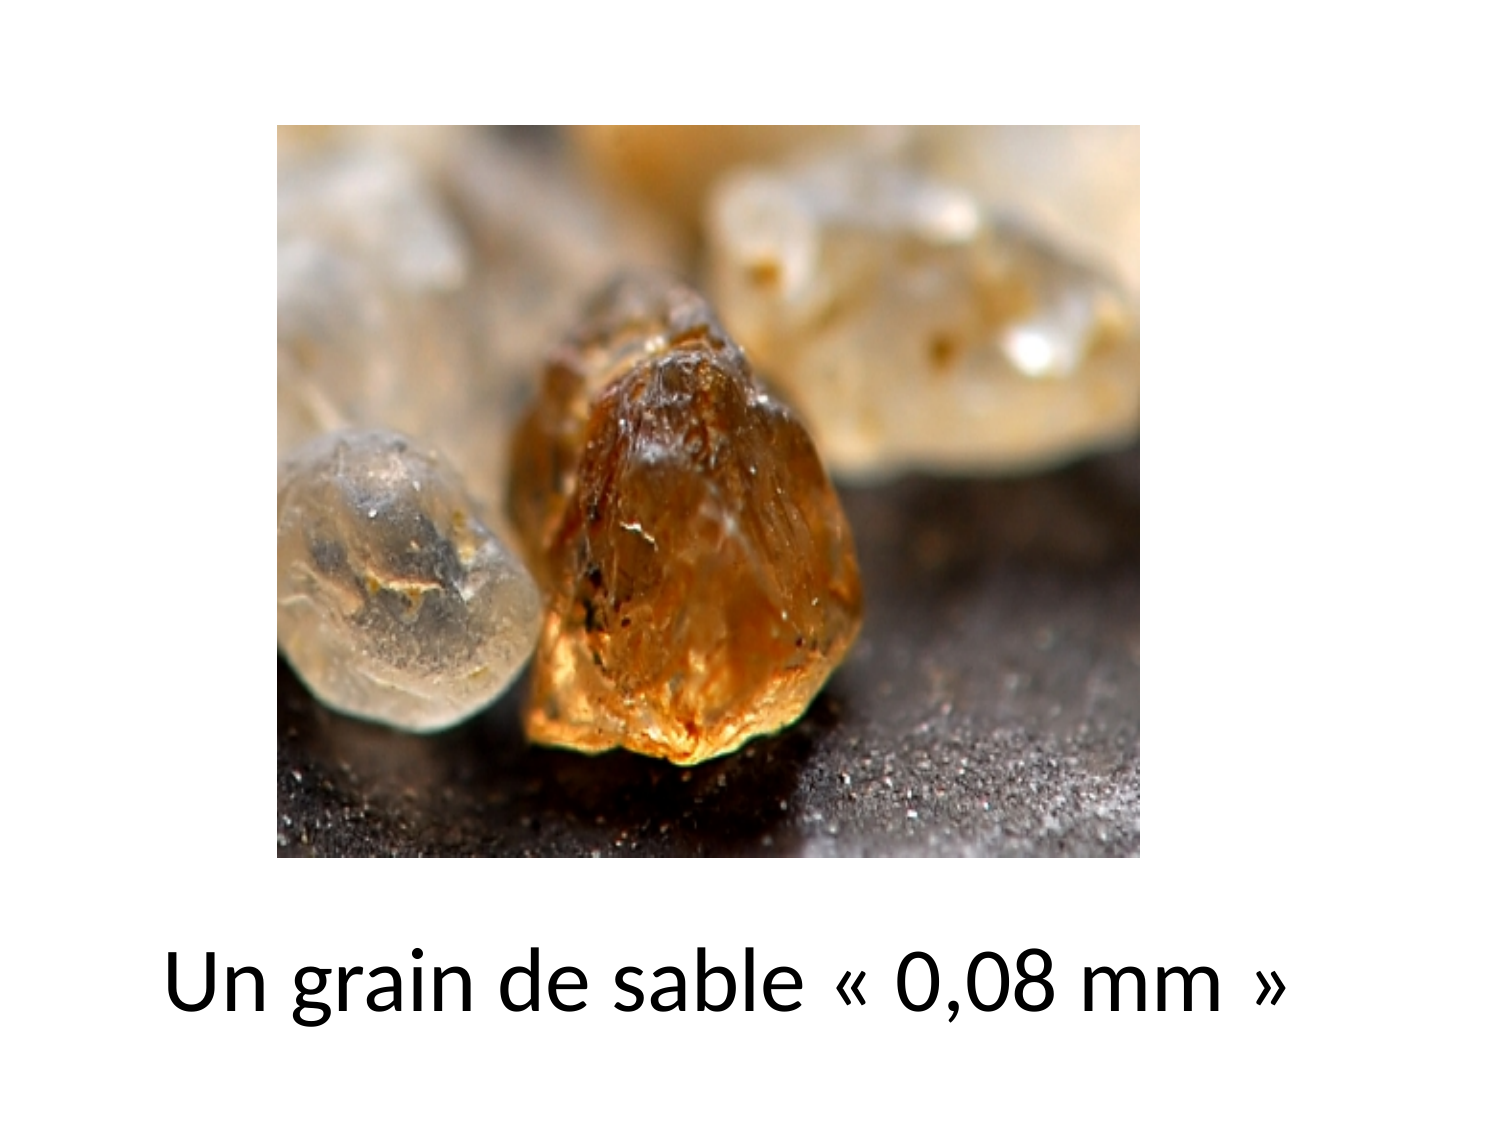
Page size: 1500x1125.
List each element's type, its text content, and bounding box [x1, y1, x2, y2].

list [277, 125, 1140, 858]
text_box Un grain de sable « 0,08 mm » [53, 881, 1403, 1069]
